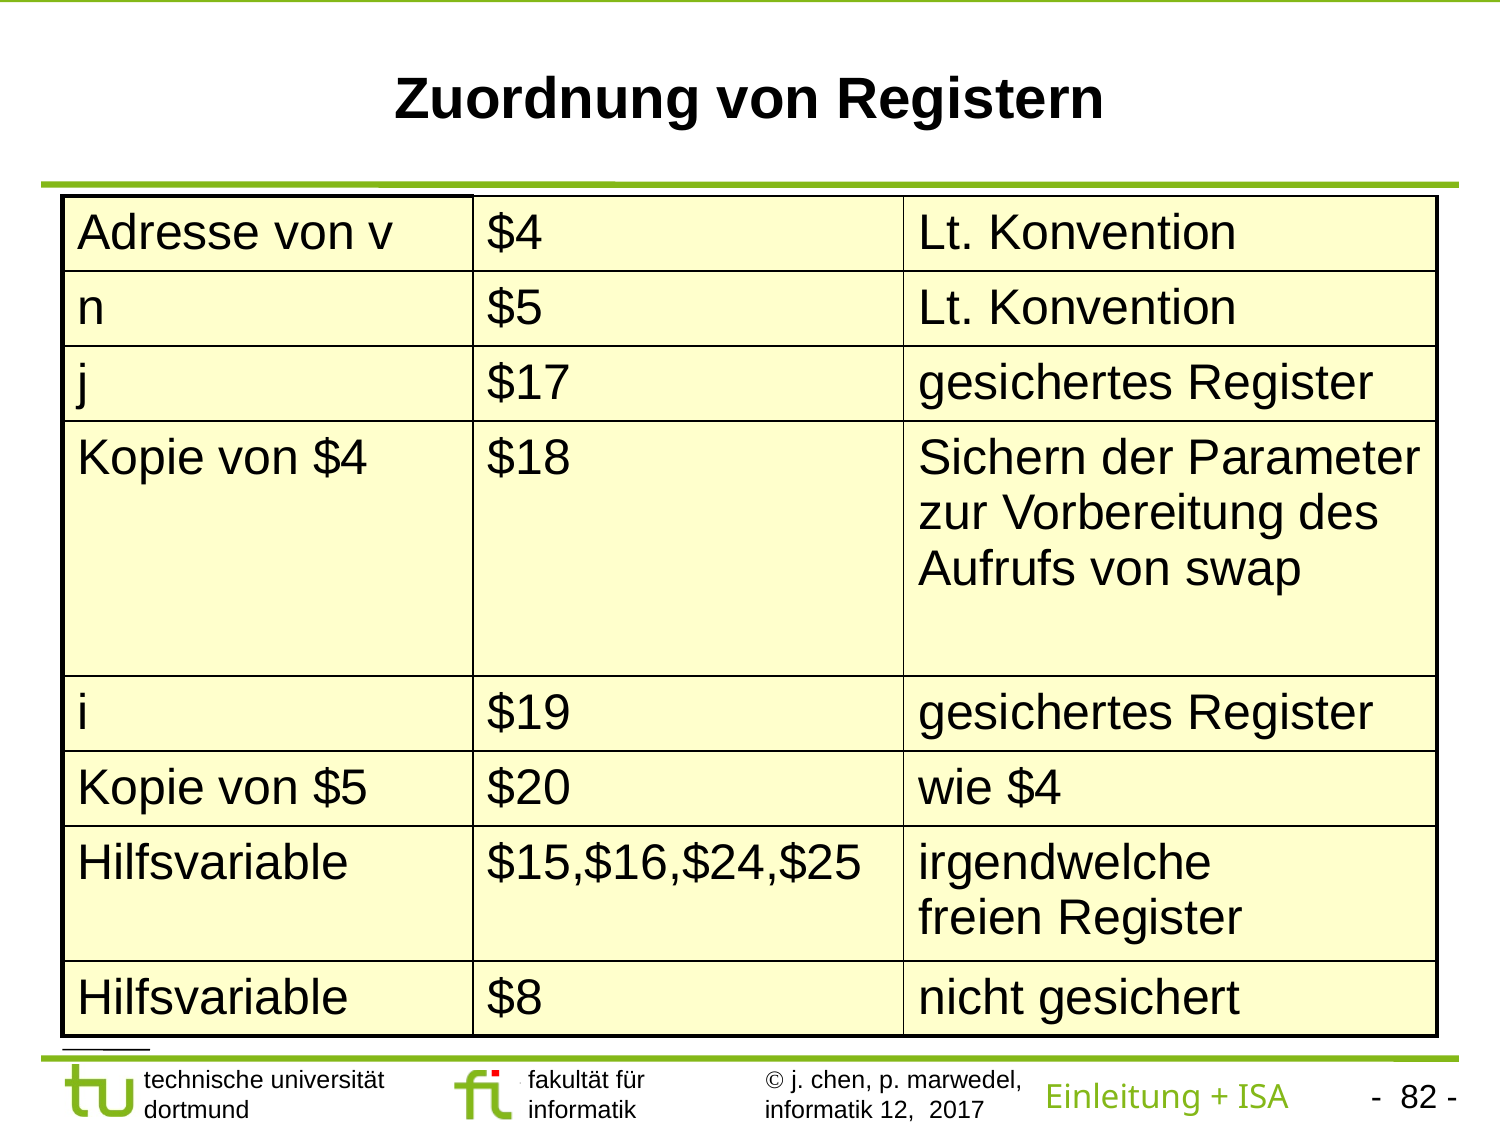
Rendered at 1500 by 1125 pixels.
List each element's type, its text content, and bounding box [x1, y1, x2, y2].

table_cell Hilfsvariable [65, 827, 472, 960]
picture [454, 1070, 521, 1125]
table_cell n [65, 272, 472, 345]
title Zuordnung von Registern [0, 11, 1500, 179]
table_cell Sichern der Parameter zur Vorbereitung des Aufrufs von swap [904, 422, 1435, 675]
table_cell irgendwelche freien Register [904, 827, 1435, 960]
table_cell i [65, 677, 472, 750]
table_cell wie $4 [904, 752, 1435, 825]
table_cell Lt. Konvention [904, 272, 1435, 345]
table_cell $19 [474, 677, 903, 750]
table_cell gesichertes Register [904, 347, 1435, 420]
table_cell gesichertes Register [904, 677, 1435, 750]
table_header Lt. Konvention [904, 197, 1435, 270]
table_cell $20 [474, 752, 903, 825]
table_cell j [65, 347, 472, 420]
table_cell $5 [474, 272, 903, 345]
table_cell Hilfsvariable [65, 962, 472, 1034]
table_cell $15,$16,$24,$25 [474, 827, 903, 960]
table_header $4 [474, 197, 903, 270]
table_cell Kopie von $4 [65, 422, 472, 675]
table_cell Kopie von $5 [65, 752, 472, 825]
picture [64, 1064, 145, 1117]
table_header Adresse von v [65, 198, 472, 270]
table_cell nicht gesichert [904, 962, 1435, 1034]
table_cell $8 [474, 962, 903, 1034]
table_cell $18 [474, 422, 903, 675]
table_cell $17 [474, 347, 903, 420]
